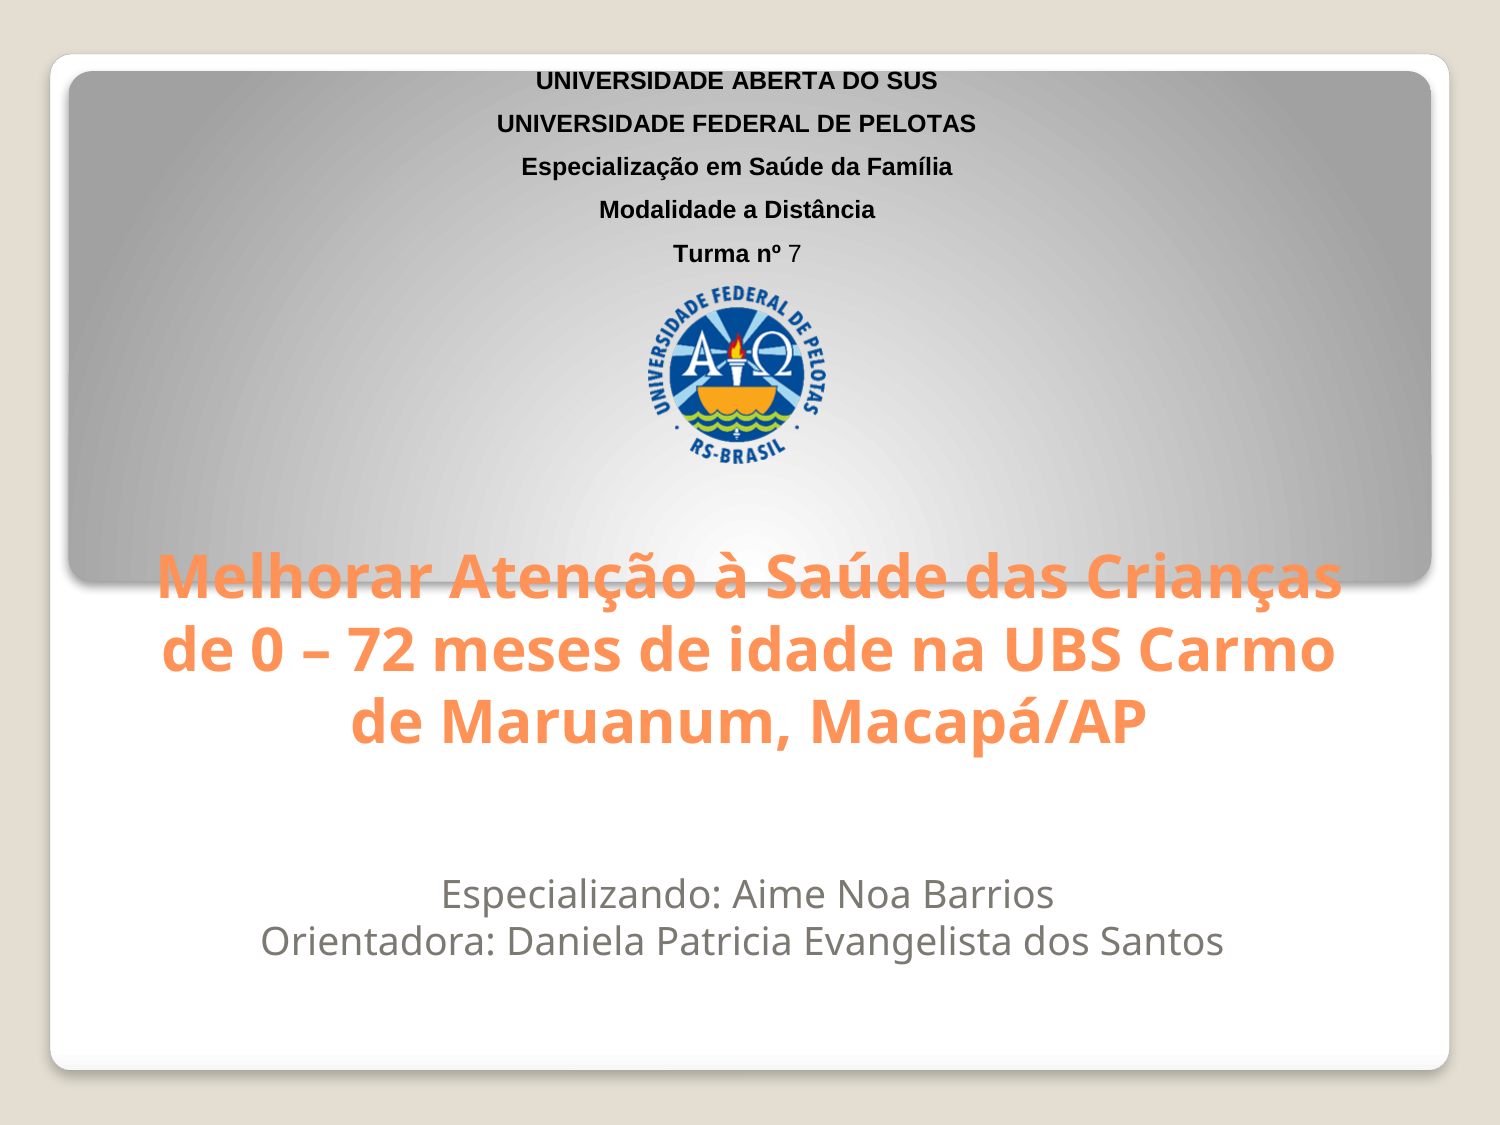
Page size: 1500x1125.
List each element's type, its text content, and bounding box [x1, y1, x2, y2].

subtitle Especializando: Aime Noa Barrios Orientadora: Daniela Patricia Evangelista dos Santos [212, 869, 1263, 985]
title Melhorar Atenção à Saúde das Crianças de 0 – 72 meses de idade na UBS Carmo de Maruanum, Macapá/AP [112, 520, 1388, 764]
picture [264, 66, 1210, 467]
